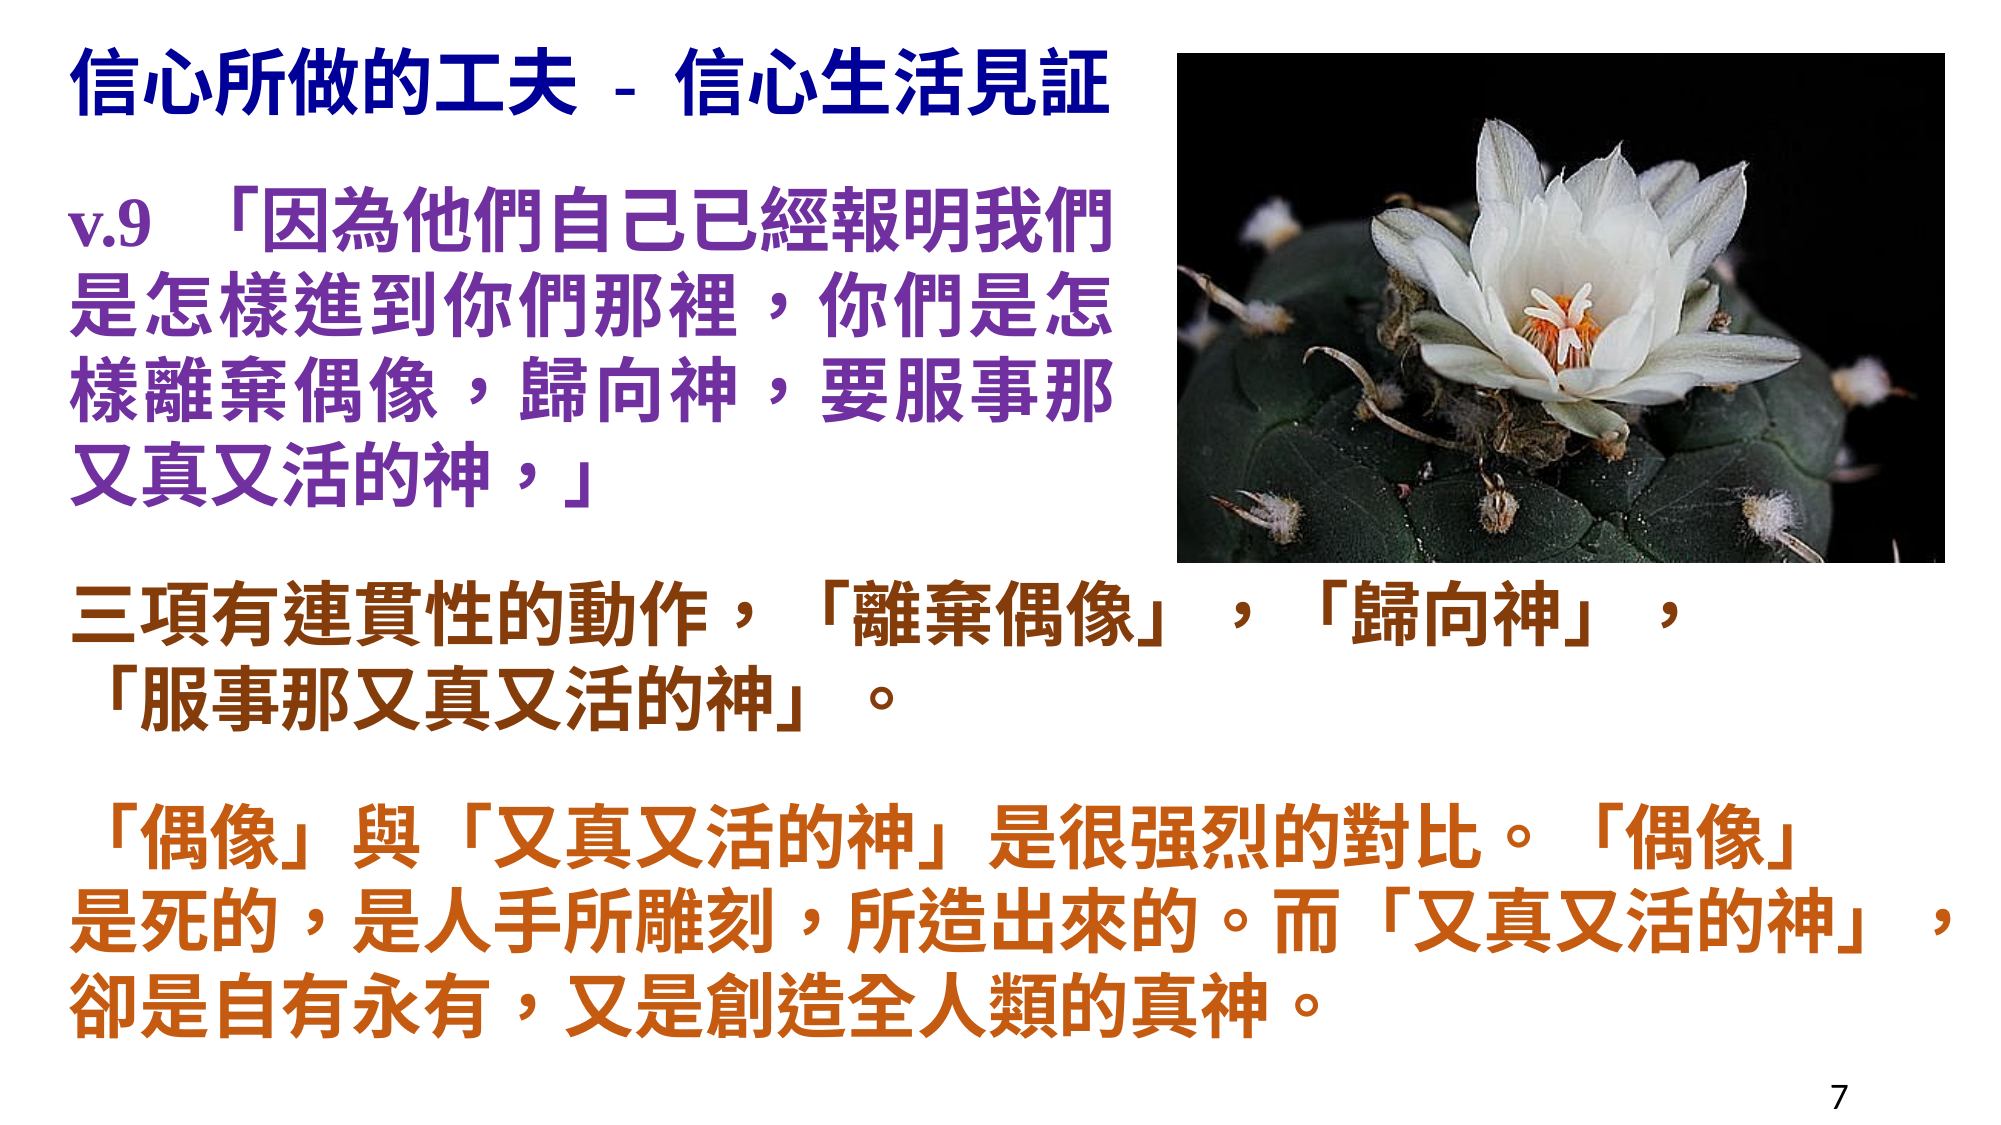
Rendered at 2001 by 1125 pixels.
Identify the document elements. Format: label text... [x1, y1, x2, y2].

text_box 「偶像」與「又真又活的神」是很强烈的對比。「偶像」 是死的，是人手所雕刻，所造出來的。而「又真又活的神」，卻是自有永有，又是創造全人類的真神。 [53, 784, 1934, 1055]
picture [1177, 53, 1945, 563]
text_box 7 [1815, 1064, 1886, 1125]
text_box 三項有連貫性的動作，「離棄偶像」，「歸向神」，「服事那又真又活的神」。 [53, 562, 1721, 747]
text_box 信心所做的工夫 - 信心生活見証 [53, 29, 1154, 132]
text_box v.9 「因為他們自己已經報明我們是怎樣進到你們那裡，你們是怎樣離棄偶像，歸向神，要服事那又真又活的神，」 [53, 168, 1130, 523]
